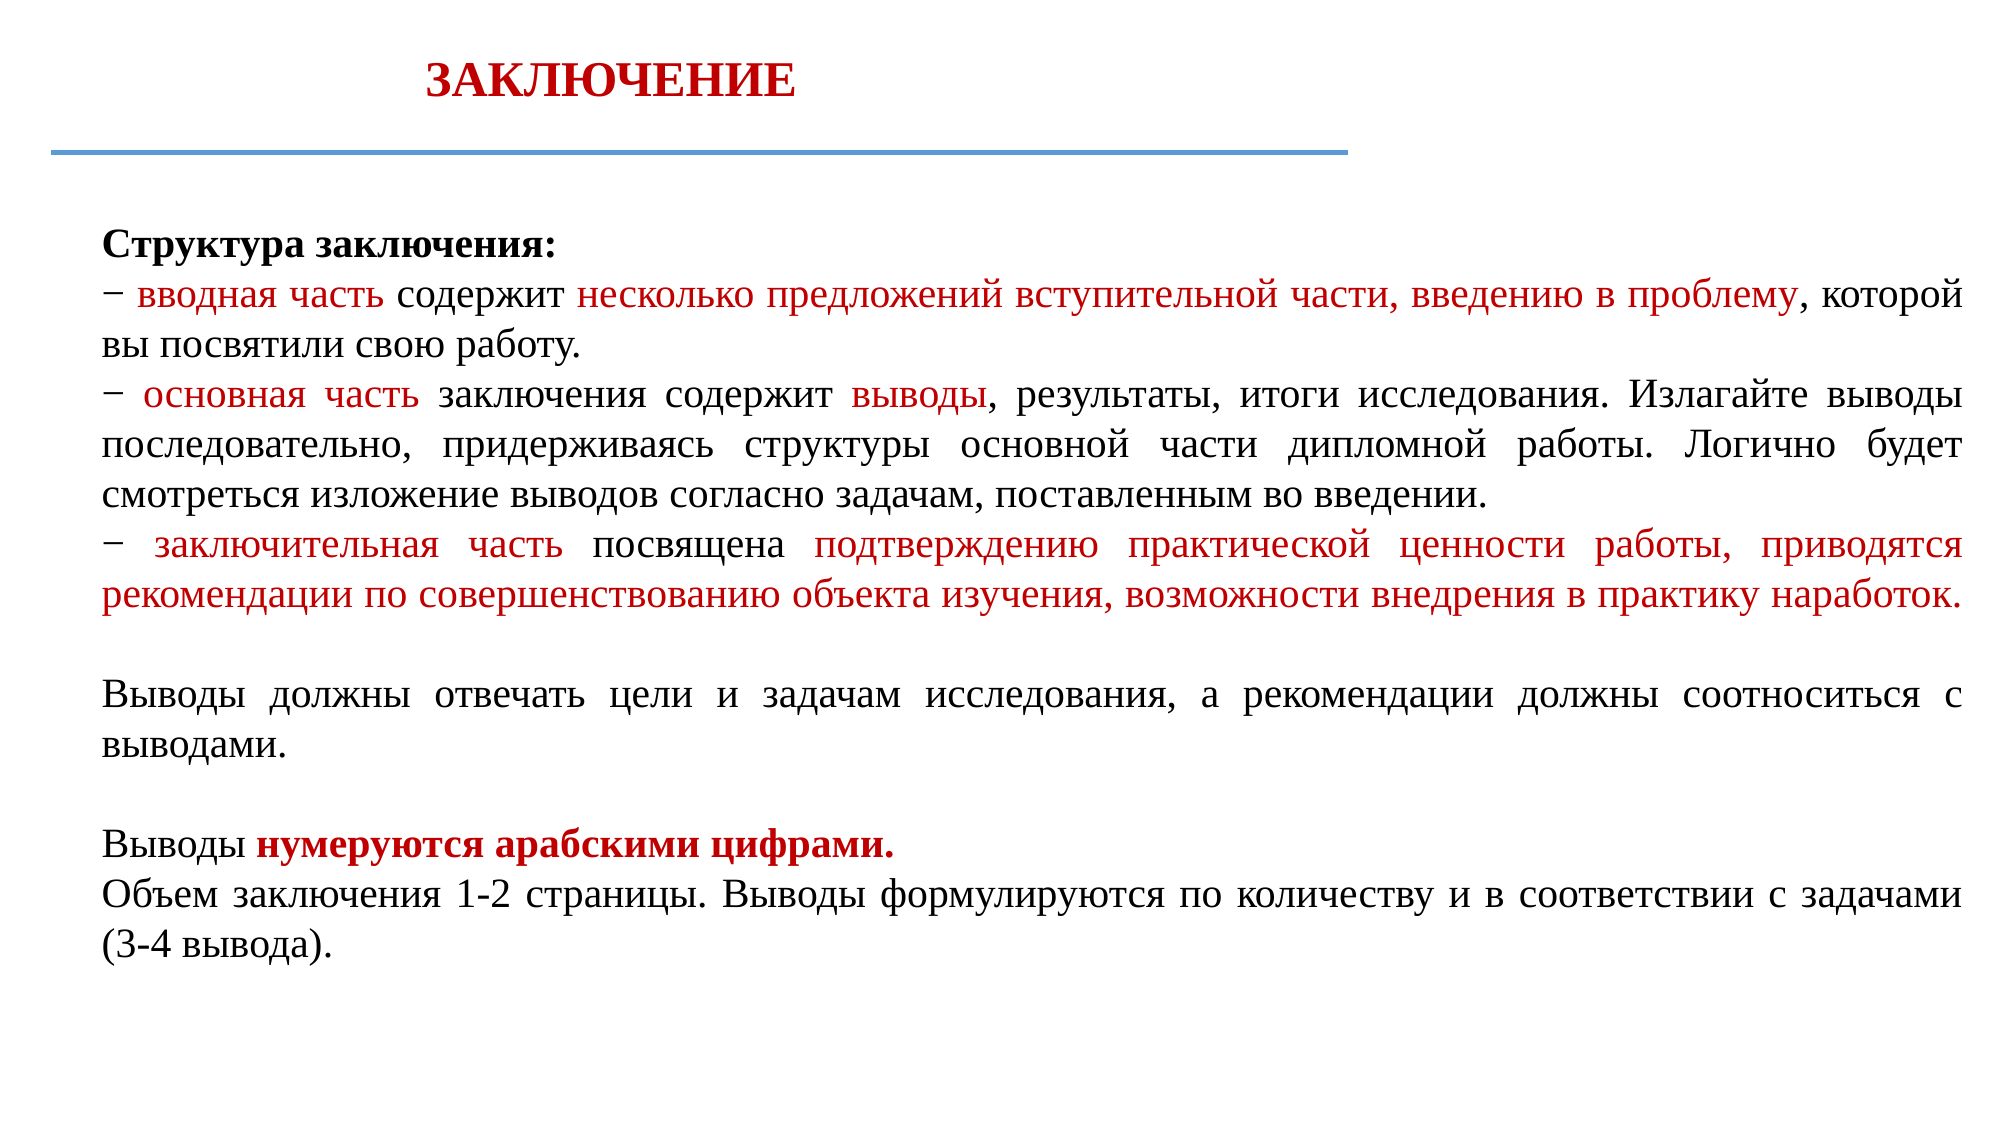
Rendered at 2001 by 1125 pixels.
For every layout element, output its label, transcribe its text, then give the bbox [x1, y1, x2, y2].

text_box Структура заключения: − вводная часть содержит несколько предложений вступительной части, введению в проблему, которой вы посвятили свою работу. − основная часть заключения содержит выводы, результаты, итоги исследования. Излагайте выводы последовательно, придерживаясь структуры основной части дипломной работы. Логично будет смотреться изложение выводов согласно задачам, поставленным во введении. − заключительная часть посвящена подтверждению практической ценности работы, приводятся рекомендации по совершенствованию объекта изучения, возможности внедрения в практику наработок. Выводы должны отвечать цели и задачам исследования, а рекомендации должны соотноситься с выводами. Выводы нумеруются арабскими цифрами. Объем заключения 1-2 страницы. Выводы формулируются по количеству и в соответствии с задачами (3-4 вывода). [86, 208, 1978, 974]
text_box ЗАКЛЮЧЕНИЕ [410, 39, 1295, 114]
